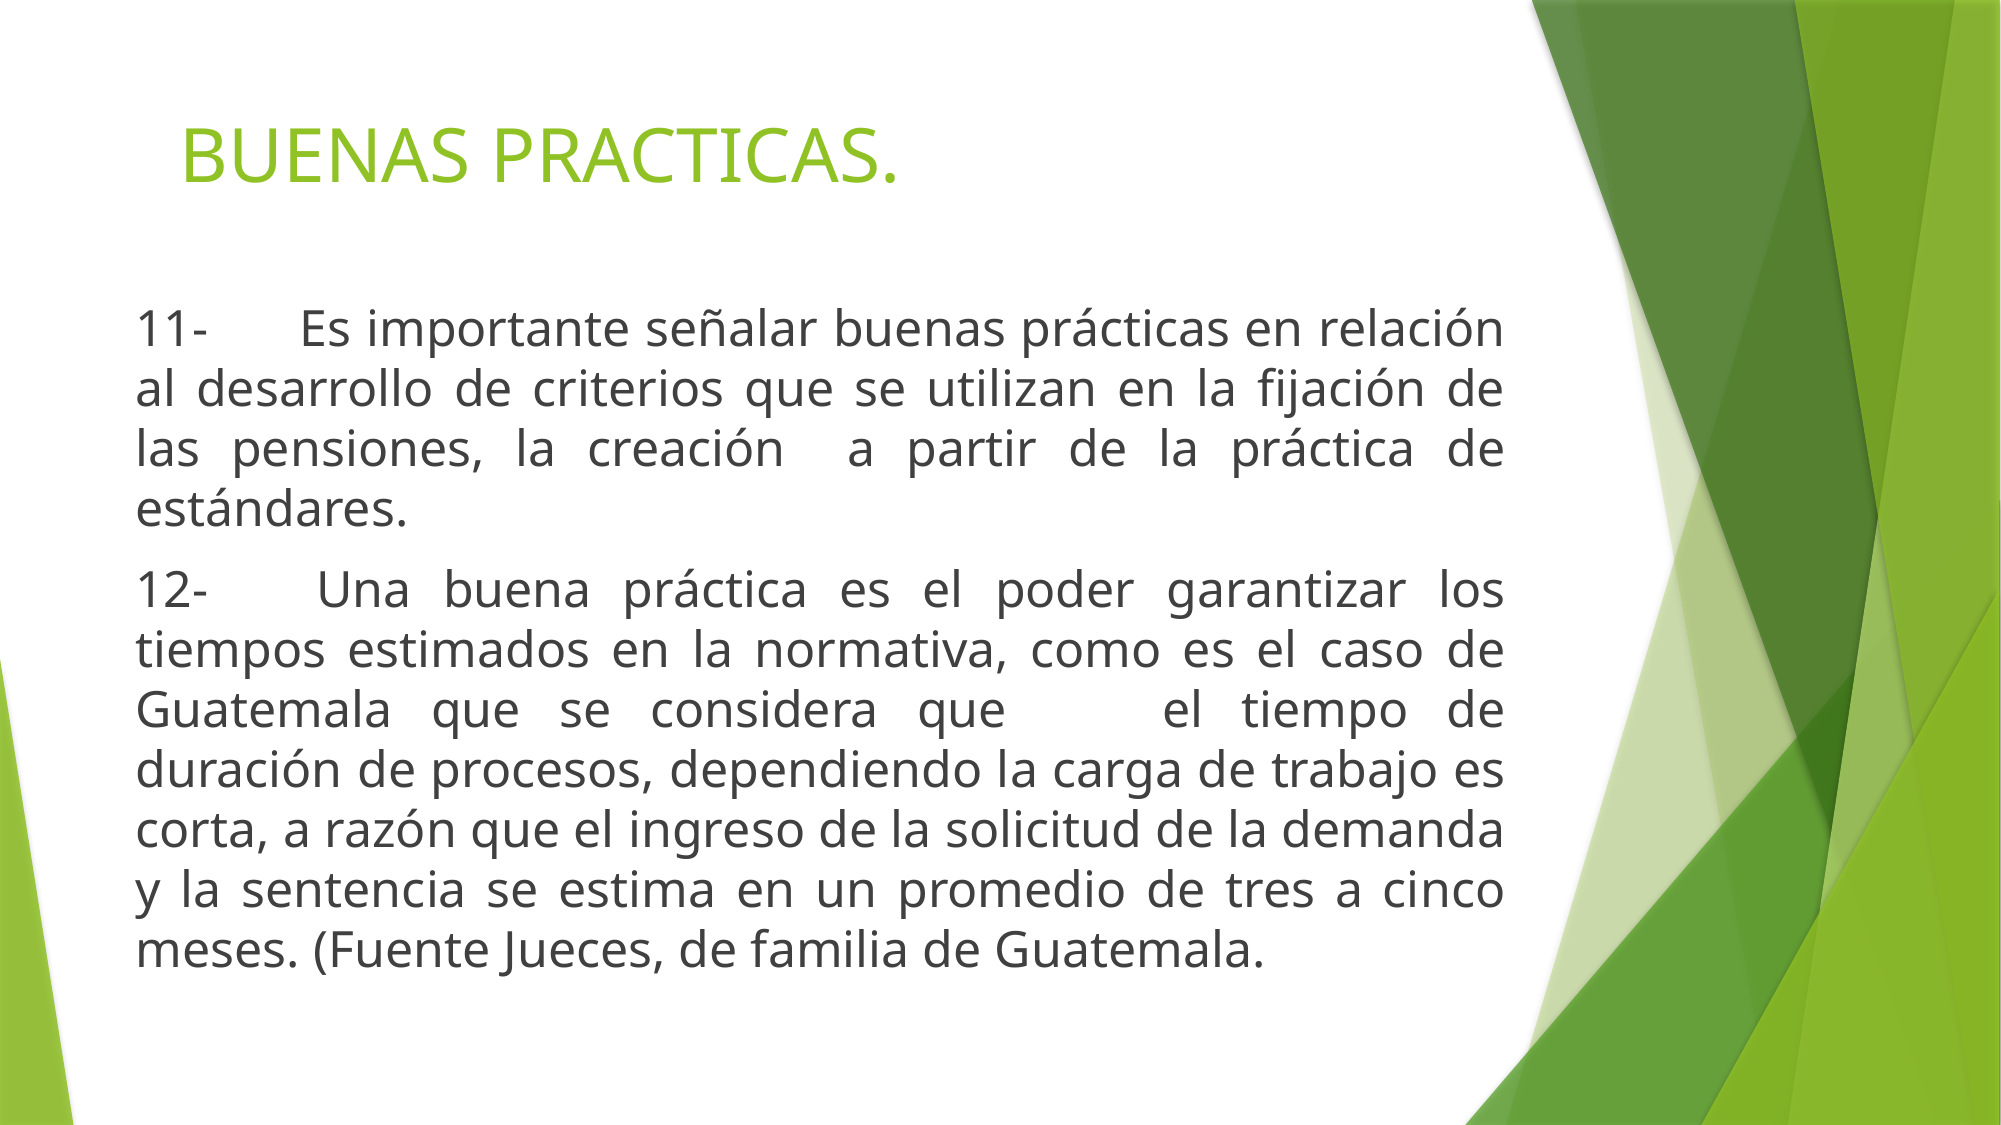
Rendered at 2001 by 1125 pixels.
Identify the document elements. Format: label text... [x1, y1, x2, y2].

list 11- Es importante señalar buenas prácticas en relación al desarrollo de criterios que se utilizan en la fijación de las pensiones, la creación a partir de la práctica de estándares. 12- Una buena práctica es el poder garantizar los tiempos estimados en la normativa, como es el caso de Guatemala que se considera que el tiempo de duración de procesos, dependiendo la carga de trabajo es corta, a razón que el ingreso de la solicitud de la demanda y la sentencia se estima en un promedio de tres a cinco meses. (Fuente Jueces, de familia de Guatemala. [120, 289, 1522, 991]
title BUENAS PRACTICAS. [164, 99, 1522, 241]
